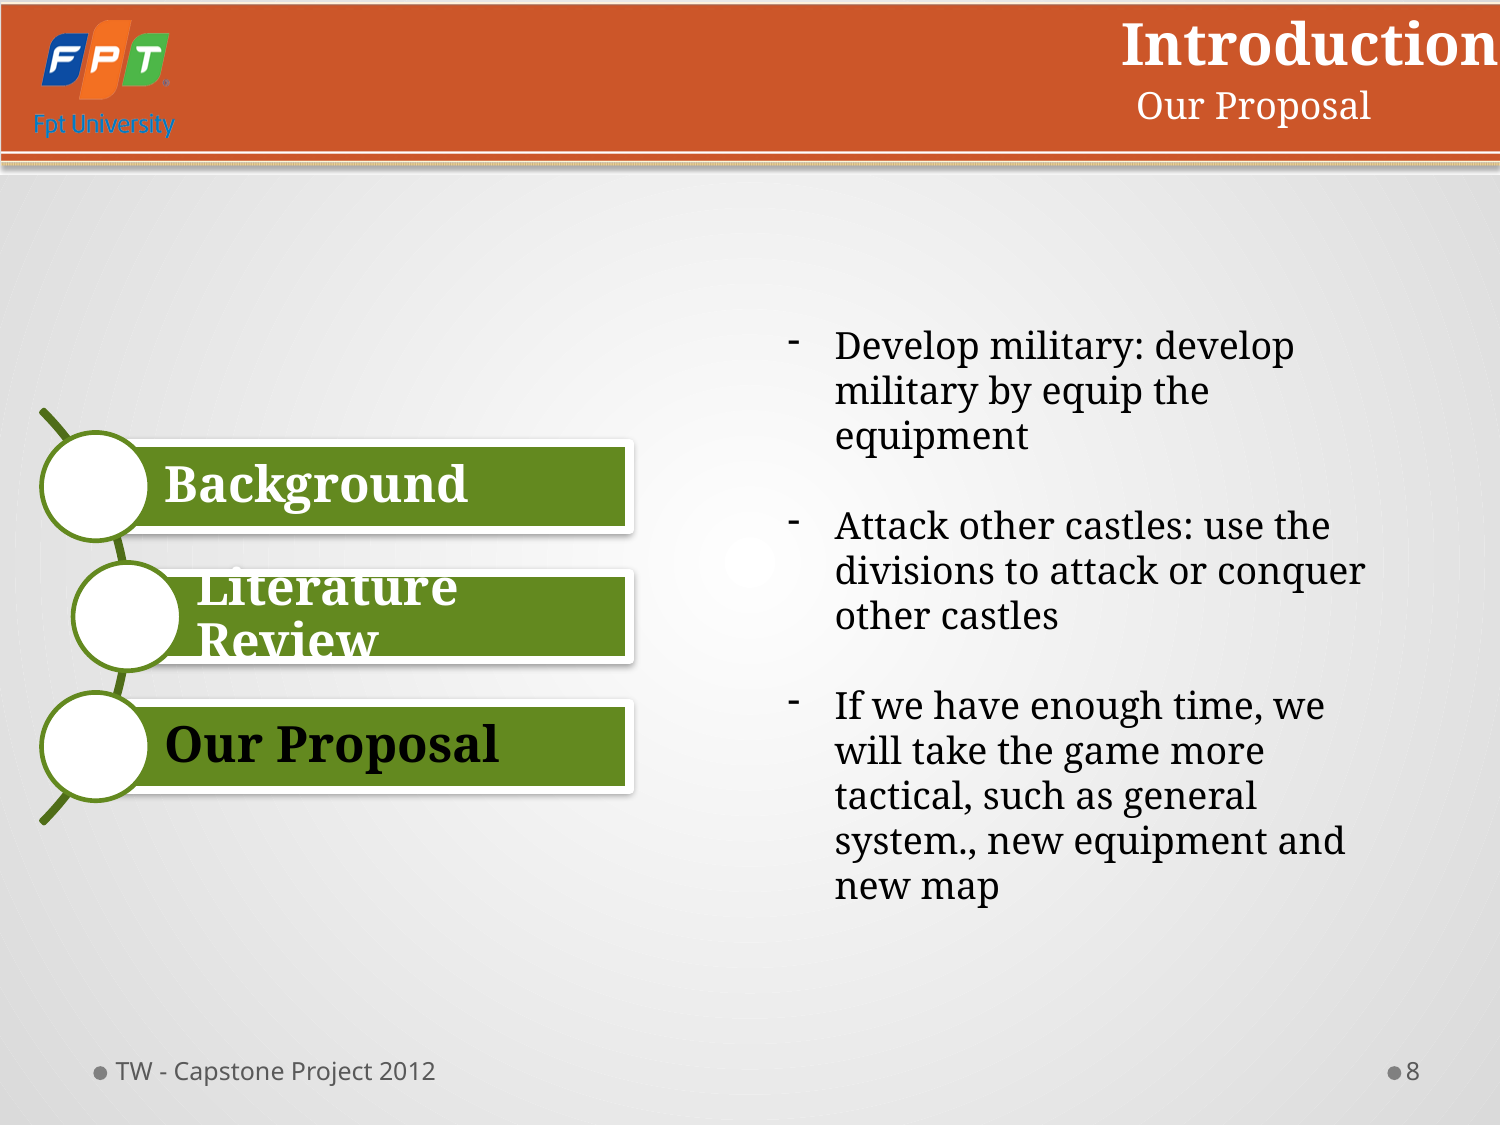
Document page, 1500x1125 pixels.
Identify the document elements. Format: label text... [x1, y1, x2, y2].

footer TW - Capstone Project 2012 [108, 1042, 576, 1103]
slide_number 8 [1401, 1042, 1494, 1103]
picture [0, 2, 1500, 176]
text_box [34, 399, 636, 834]
text_box Develop military: develop military by equip the equipment Attack other castles: use the divisions to attack or conquer other castles If we have enough time, we will take the game more tactical, such as general system., new equipment and new map [772, 314, 1386, 915]
